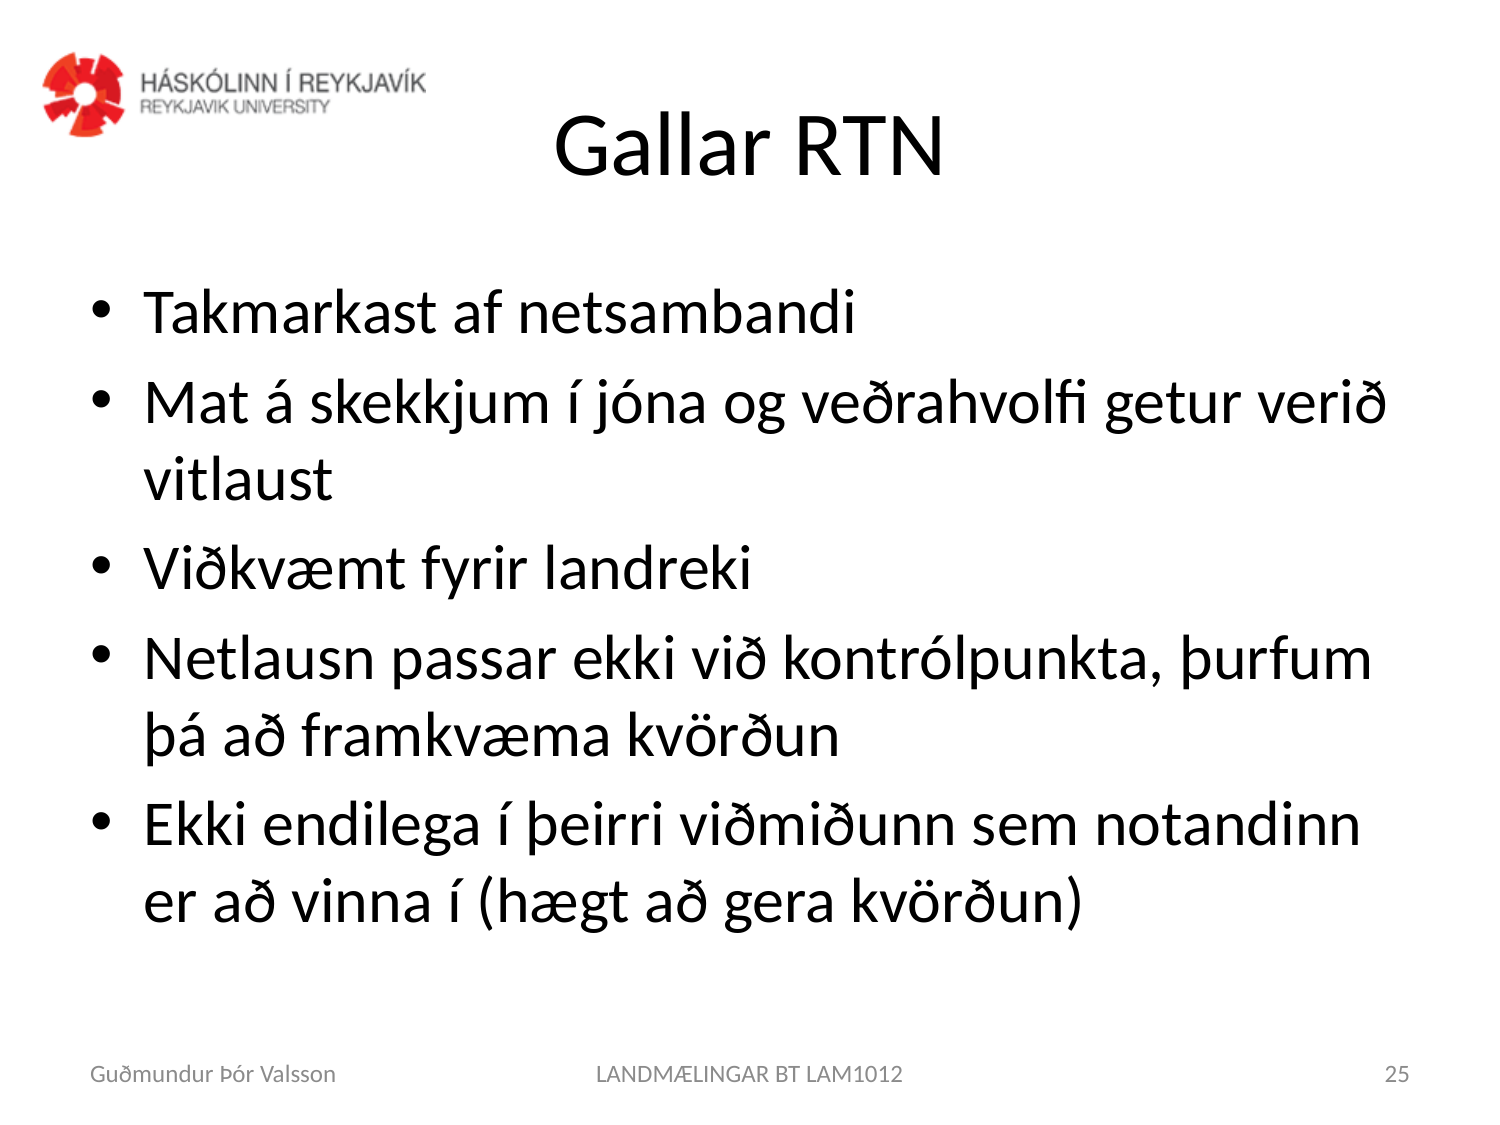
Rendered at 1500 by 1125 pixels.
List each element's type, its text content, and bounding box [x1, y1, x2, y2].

slide_number Guðmundur Þór Valsson [75, 1042, 425, 1103]
footer LANDMÆLINGAR BT LAM1012 [512, 1042, 988, 1103]
picture [35, 35, 426, 153]
slide_number 25 [1074, 1042, 1425, 1103]
list Takmarkast af netsambandi Mat á skekkjum í jóna og veðrahvolfi getur verið vitlaust Viðkvæmt fyrir landreki Netlausn passar ekki við kontrólpunkta, þurfum þá að framkvæma kvörðun Ekki endilega í þeirri viðmiðunn sem notandinn er að vinna í (hægt að gera kvörðun) [75, 262, 1425, 1005]
title Gallar RTN [75, 45, 1425, 233]
